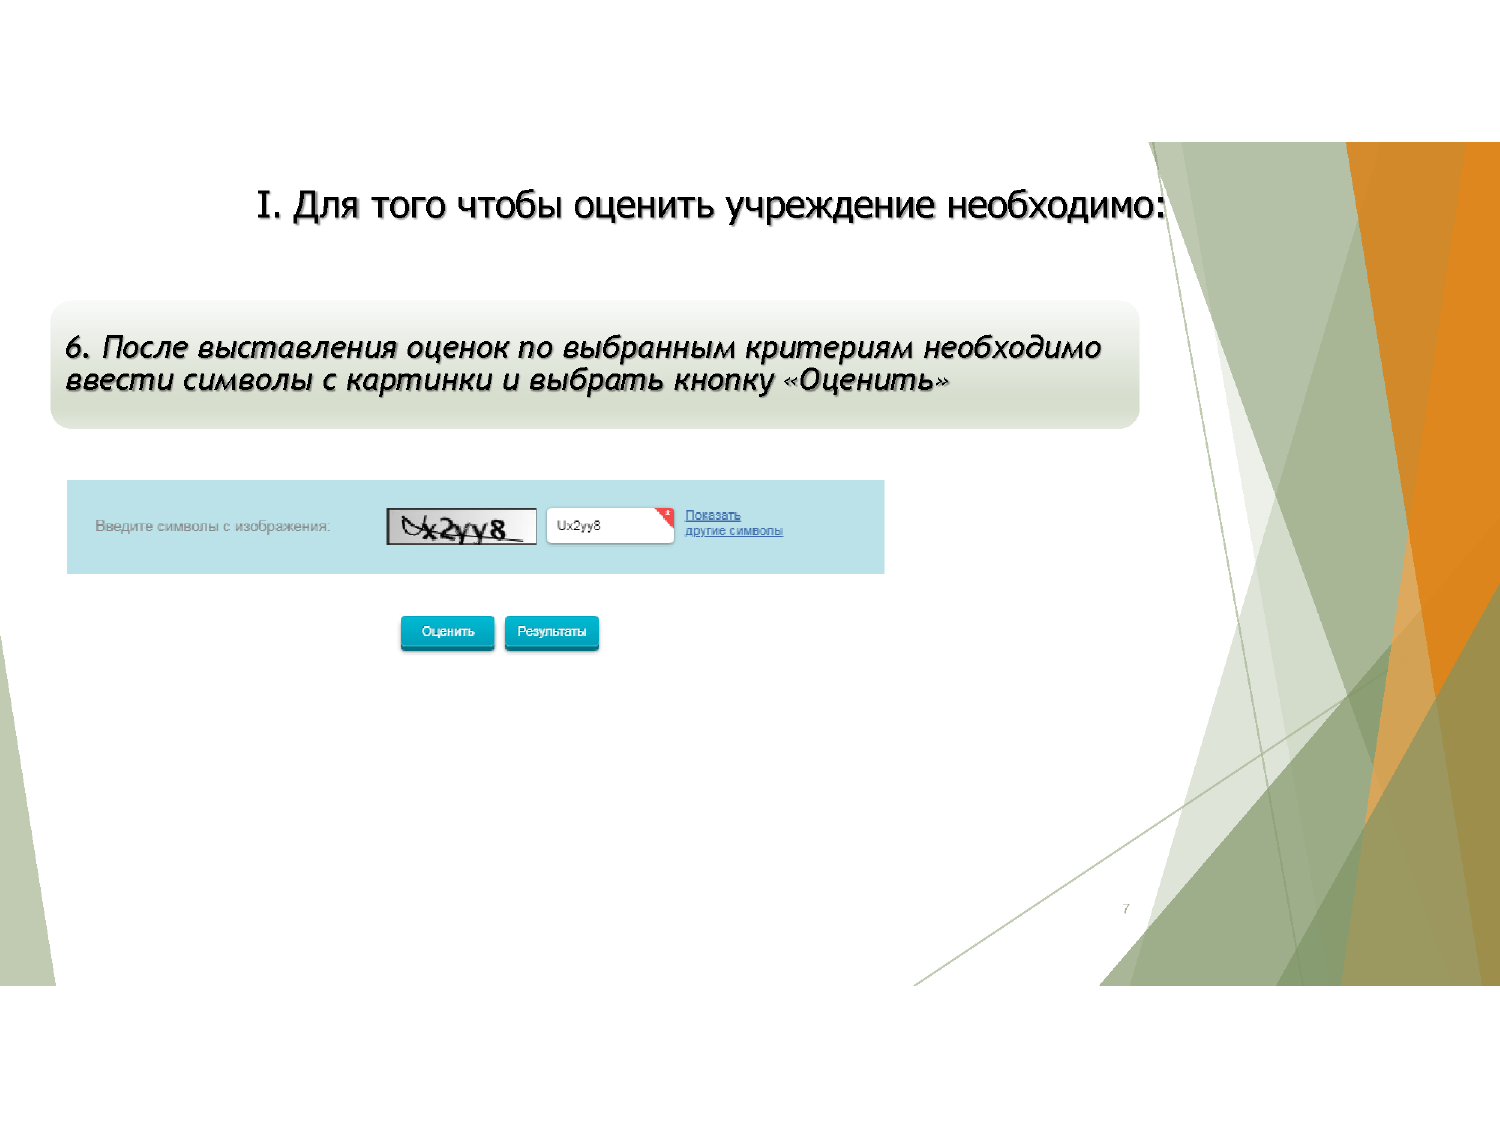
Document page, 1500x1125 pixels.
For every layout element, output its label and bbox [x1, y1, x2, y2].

picture [0, 141, 1500, 987]
